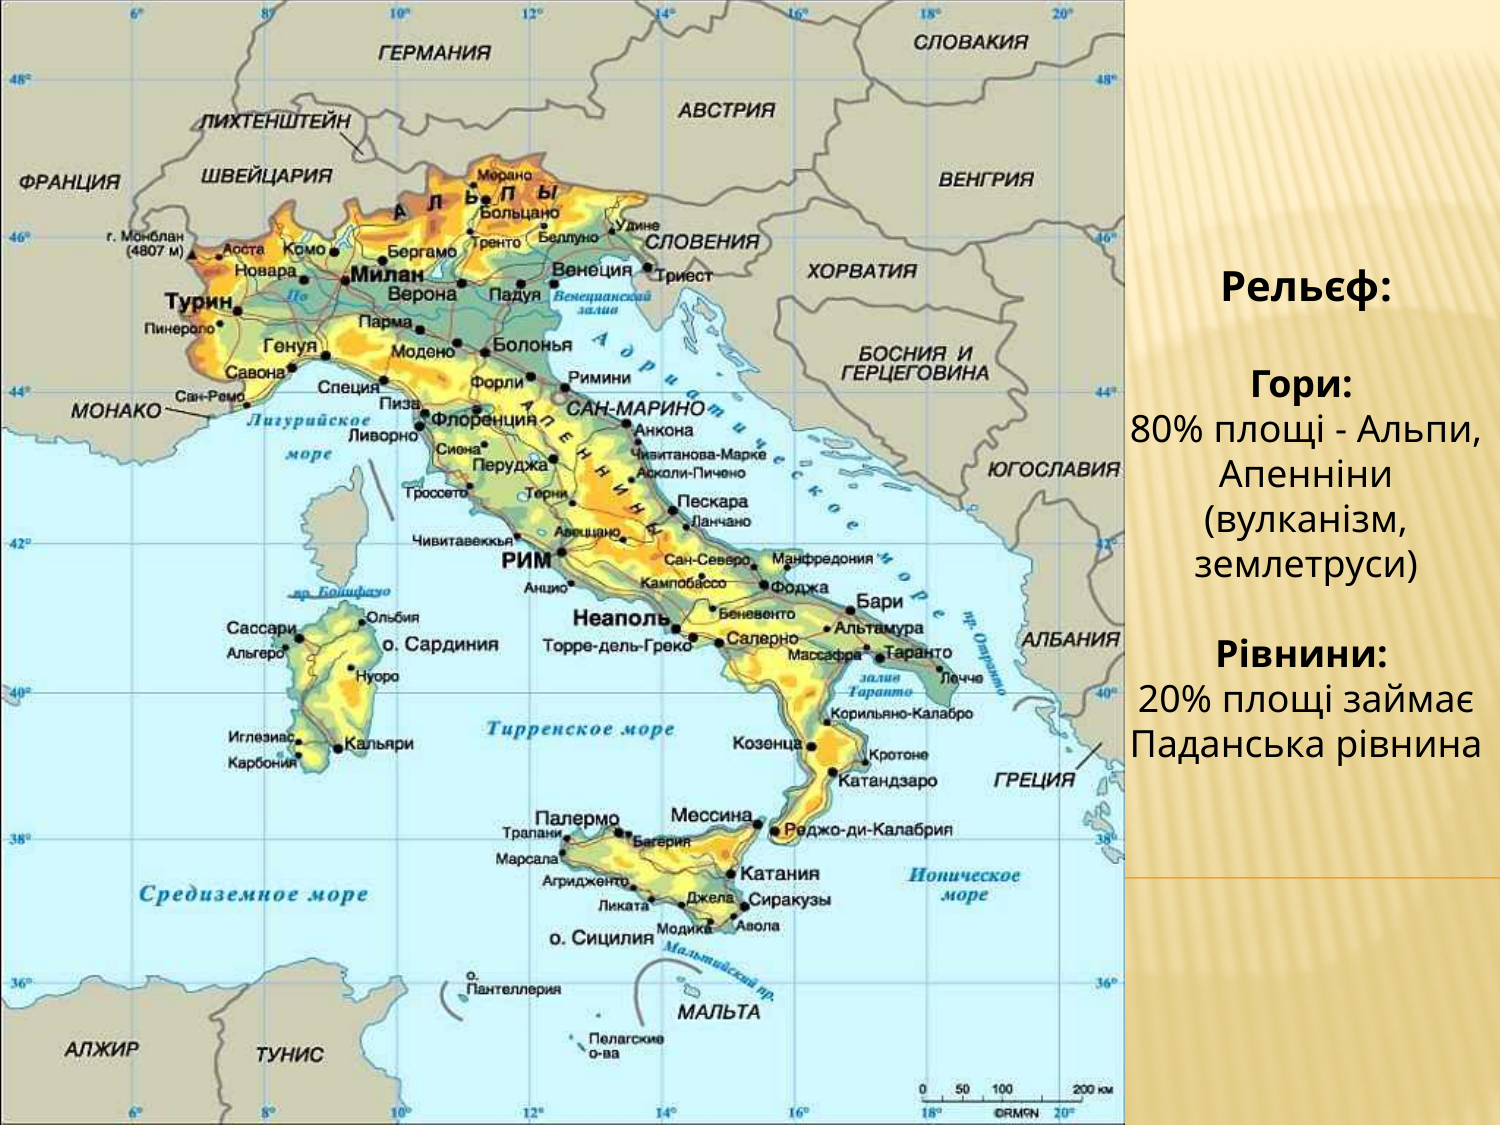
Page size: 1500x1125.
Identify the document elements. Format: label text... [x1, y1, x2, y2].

text_box Рельєф: Гори: 80% площі - Альпи, Апенніни (вулканізм, землетруси) Рівнини: 20% площі займає Паданська рівнина [1135, 252, 1500, 818]
picture [0, 0, 1126, 1125]
